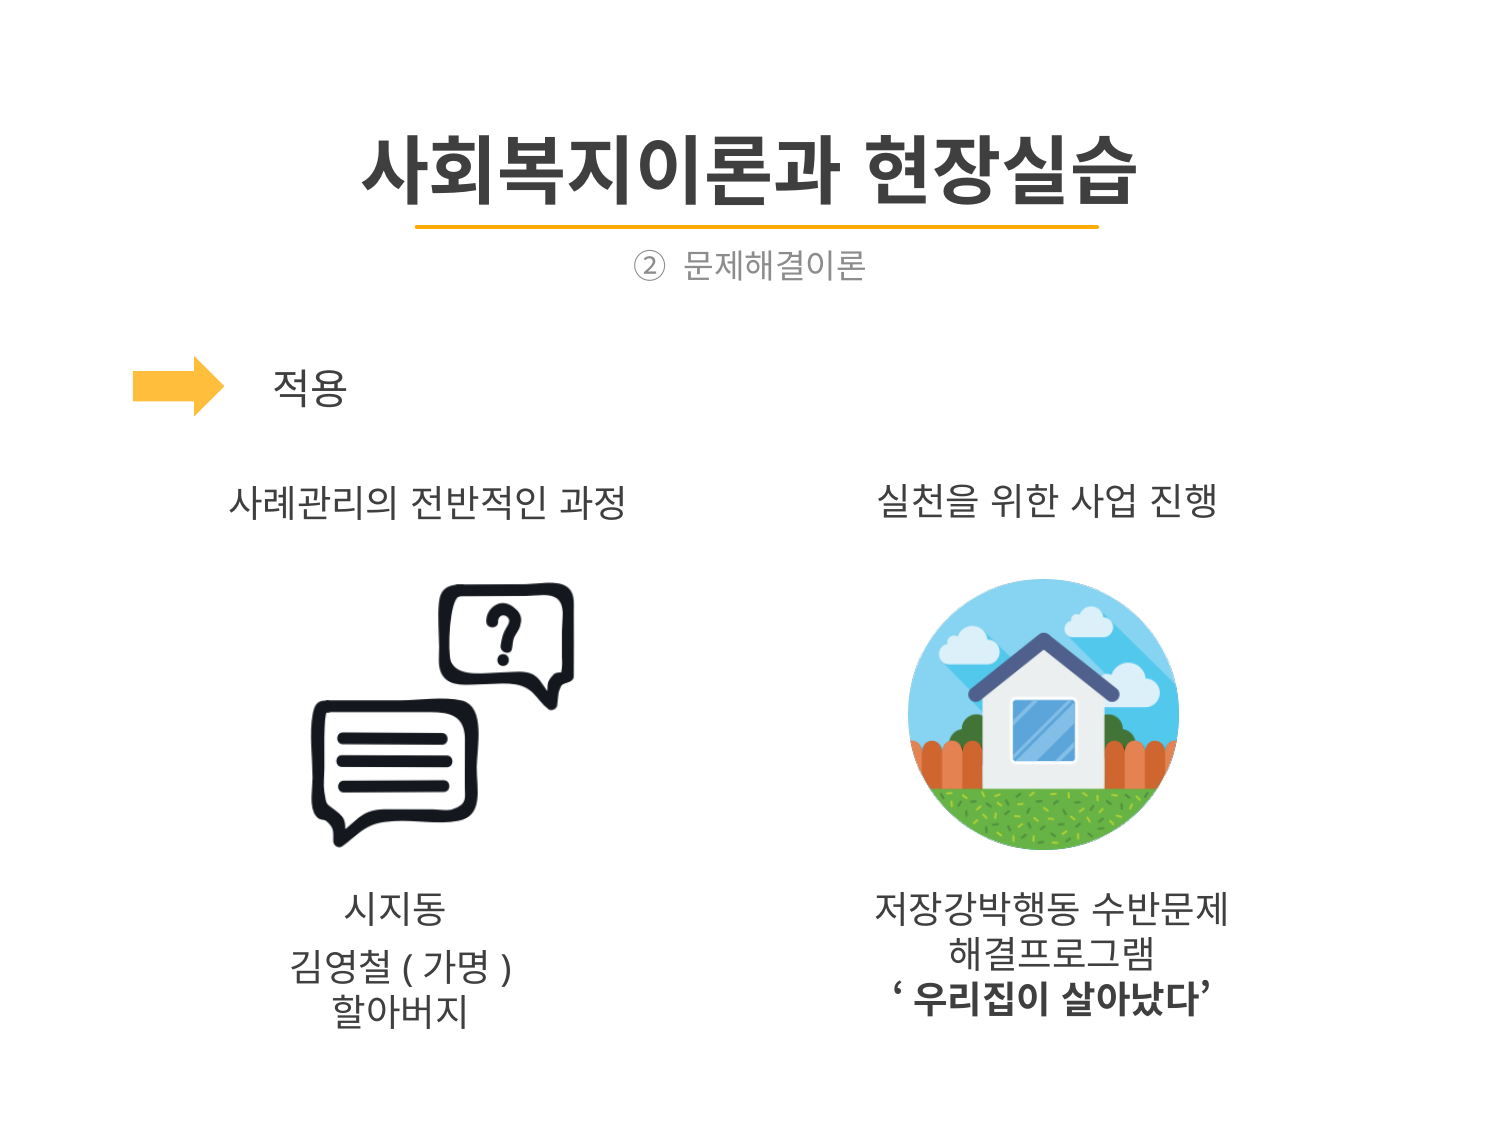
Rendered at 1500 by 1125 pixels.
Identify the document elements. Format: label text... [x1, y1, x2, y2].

text_box 시지동 김영철(가명) 할아버지 [25, 879, 776, 1042]
title 사회복지이론과 현장실습 [122, 103, 1378, 241]
text_box 실천을 위한 사업 진행 [862, 470, 1332, 530]
text_box ② 문제해결이론 [121, 241, 1379, 296]
text_box [131, 353, 226, 420]
picture [306, 579, 579, 852]
text_box 사례관리의 전반적인 과정 [213, 472, 683, 533]
text_box 적용 [257, 355, 368, 421]
text_box 저장강박행동 수반문제 해결프로그램 ‘우리집이 살아났다’ [677, 879, 1428, 1029]
picture [908, 579, 1179, 850]
